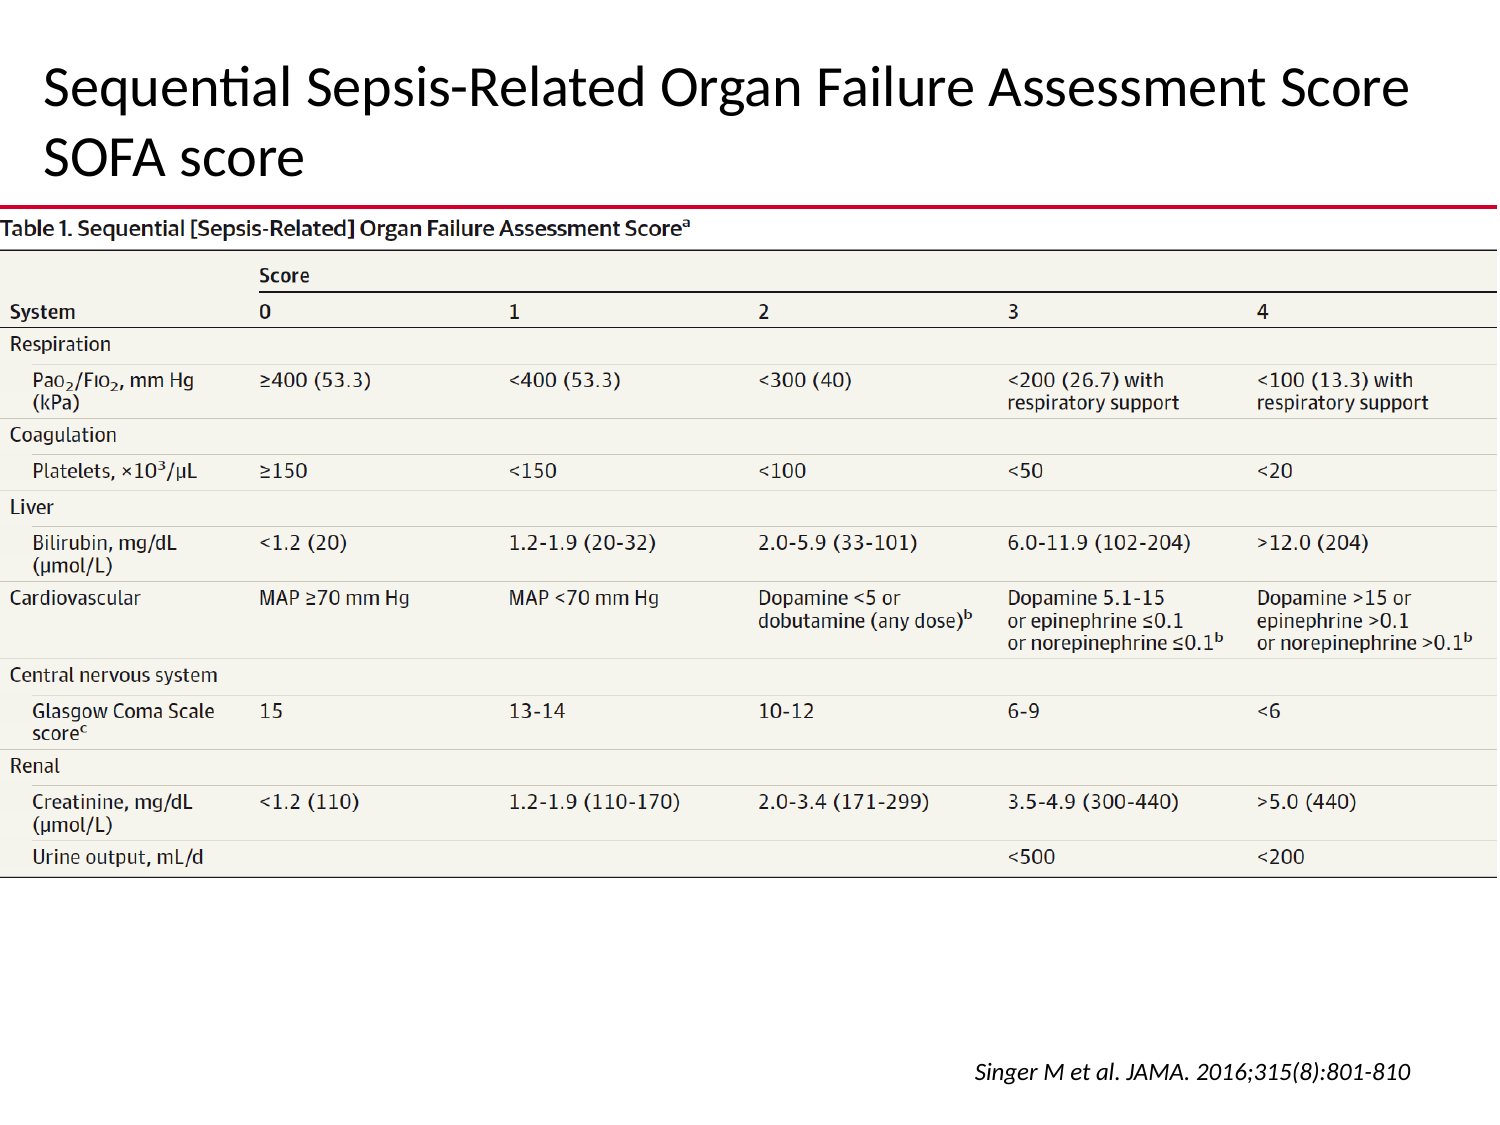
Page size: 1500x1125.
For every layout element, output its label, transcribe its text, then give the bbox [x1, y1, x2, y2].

text_box Singer M et al. JAMA. 2016;315(8):801-810 [960, 1047, 1427, 1093]
picture [0, 205, 1500, 881]
text_box Sequential Sepsis-Related Organ Failure Assessment Score SOFA score [29, 40, 1470, 196]
